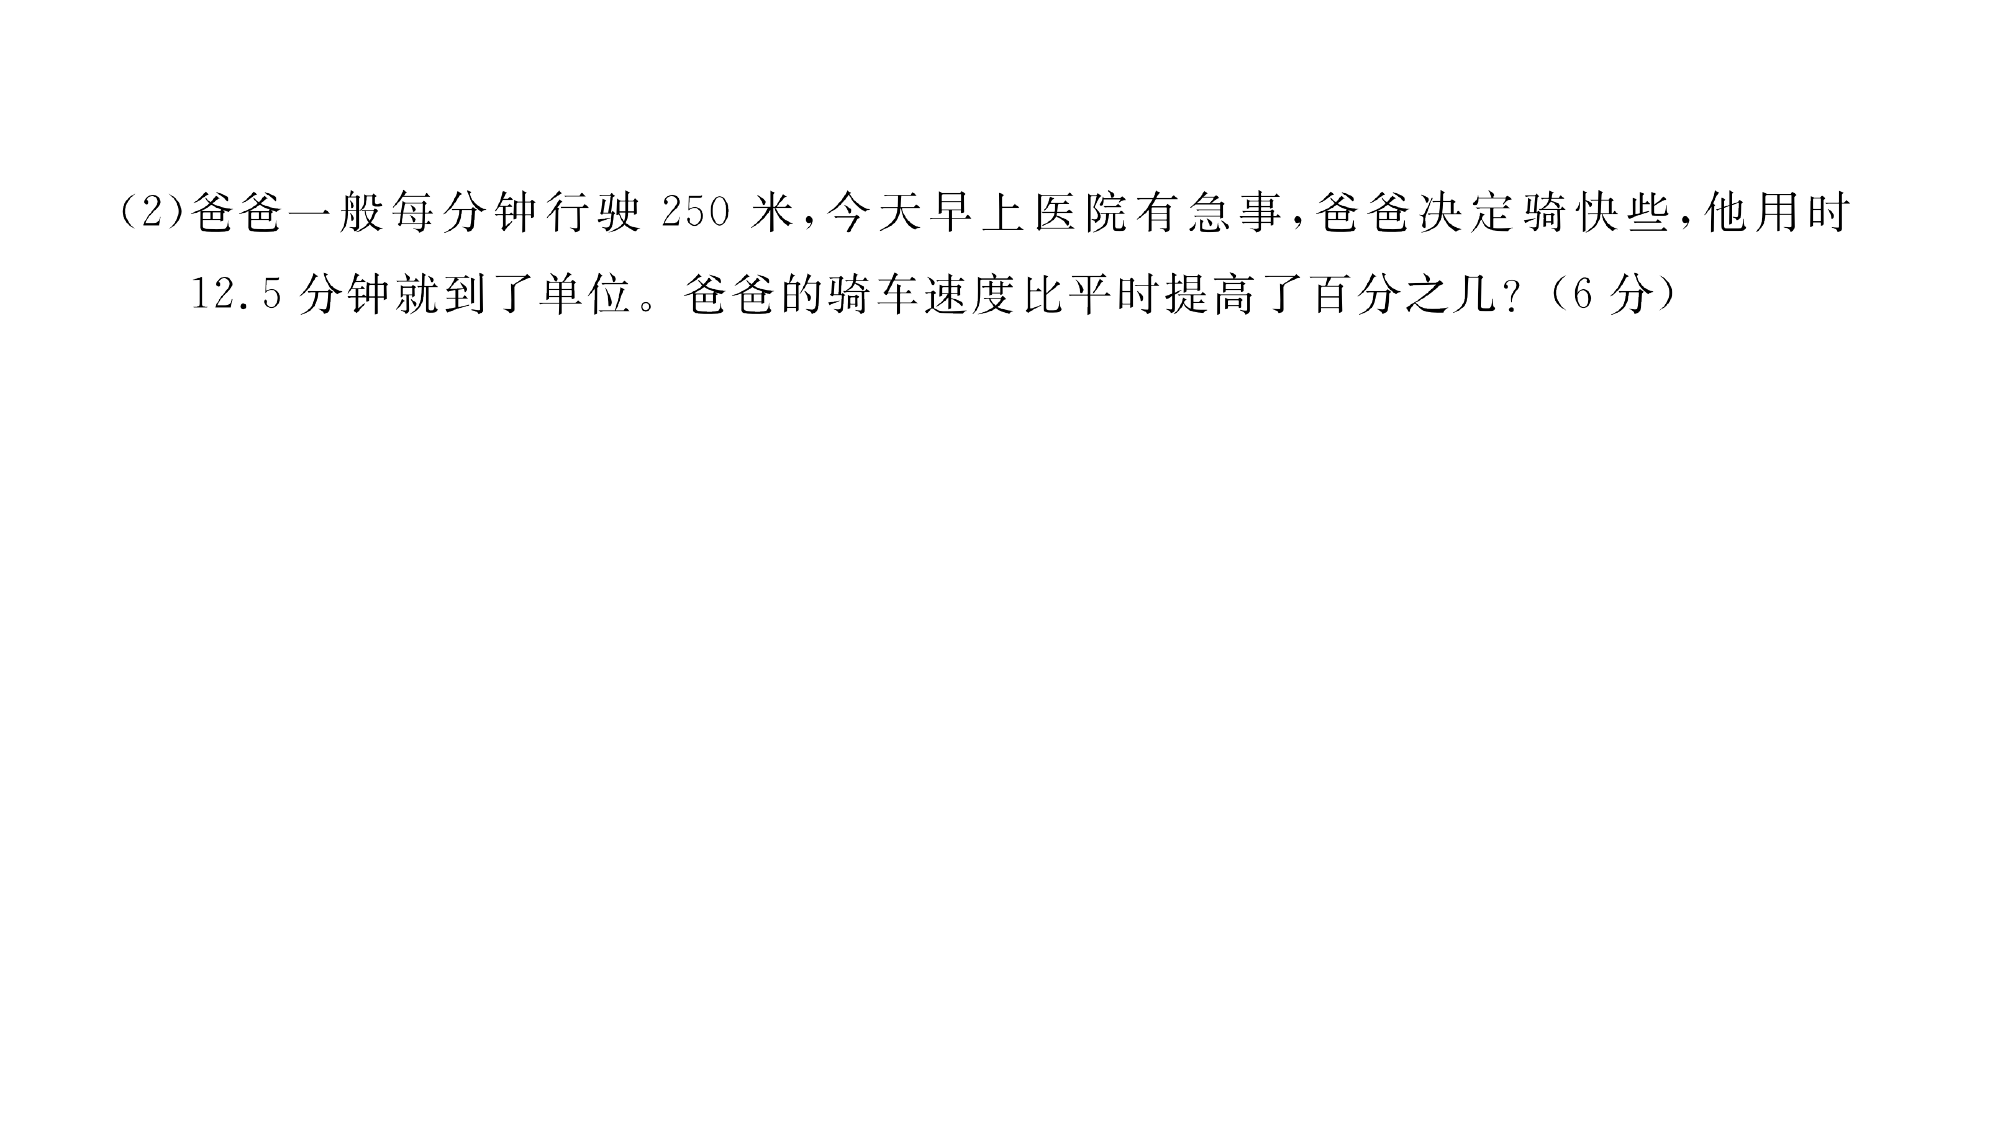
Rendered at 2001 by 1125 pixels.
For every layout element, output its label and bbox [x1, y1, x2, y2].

picture [118, 177, 2000, 593]
